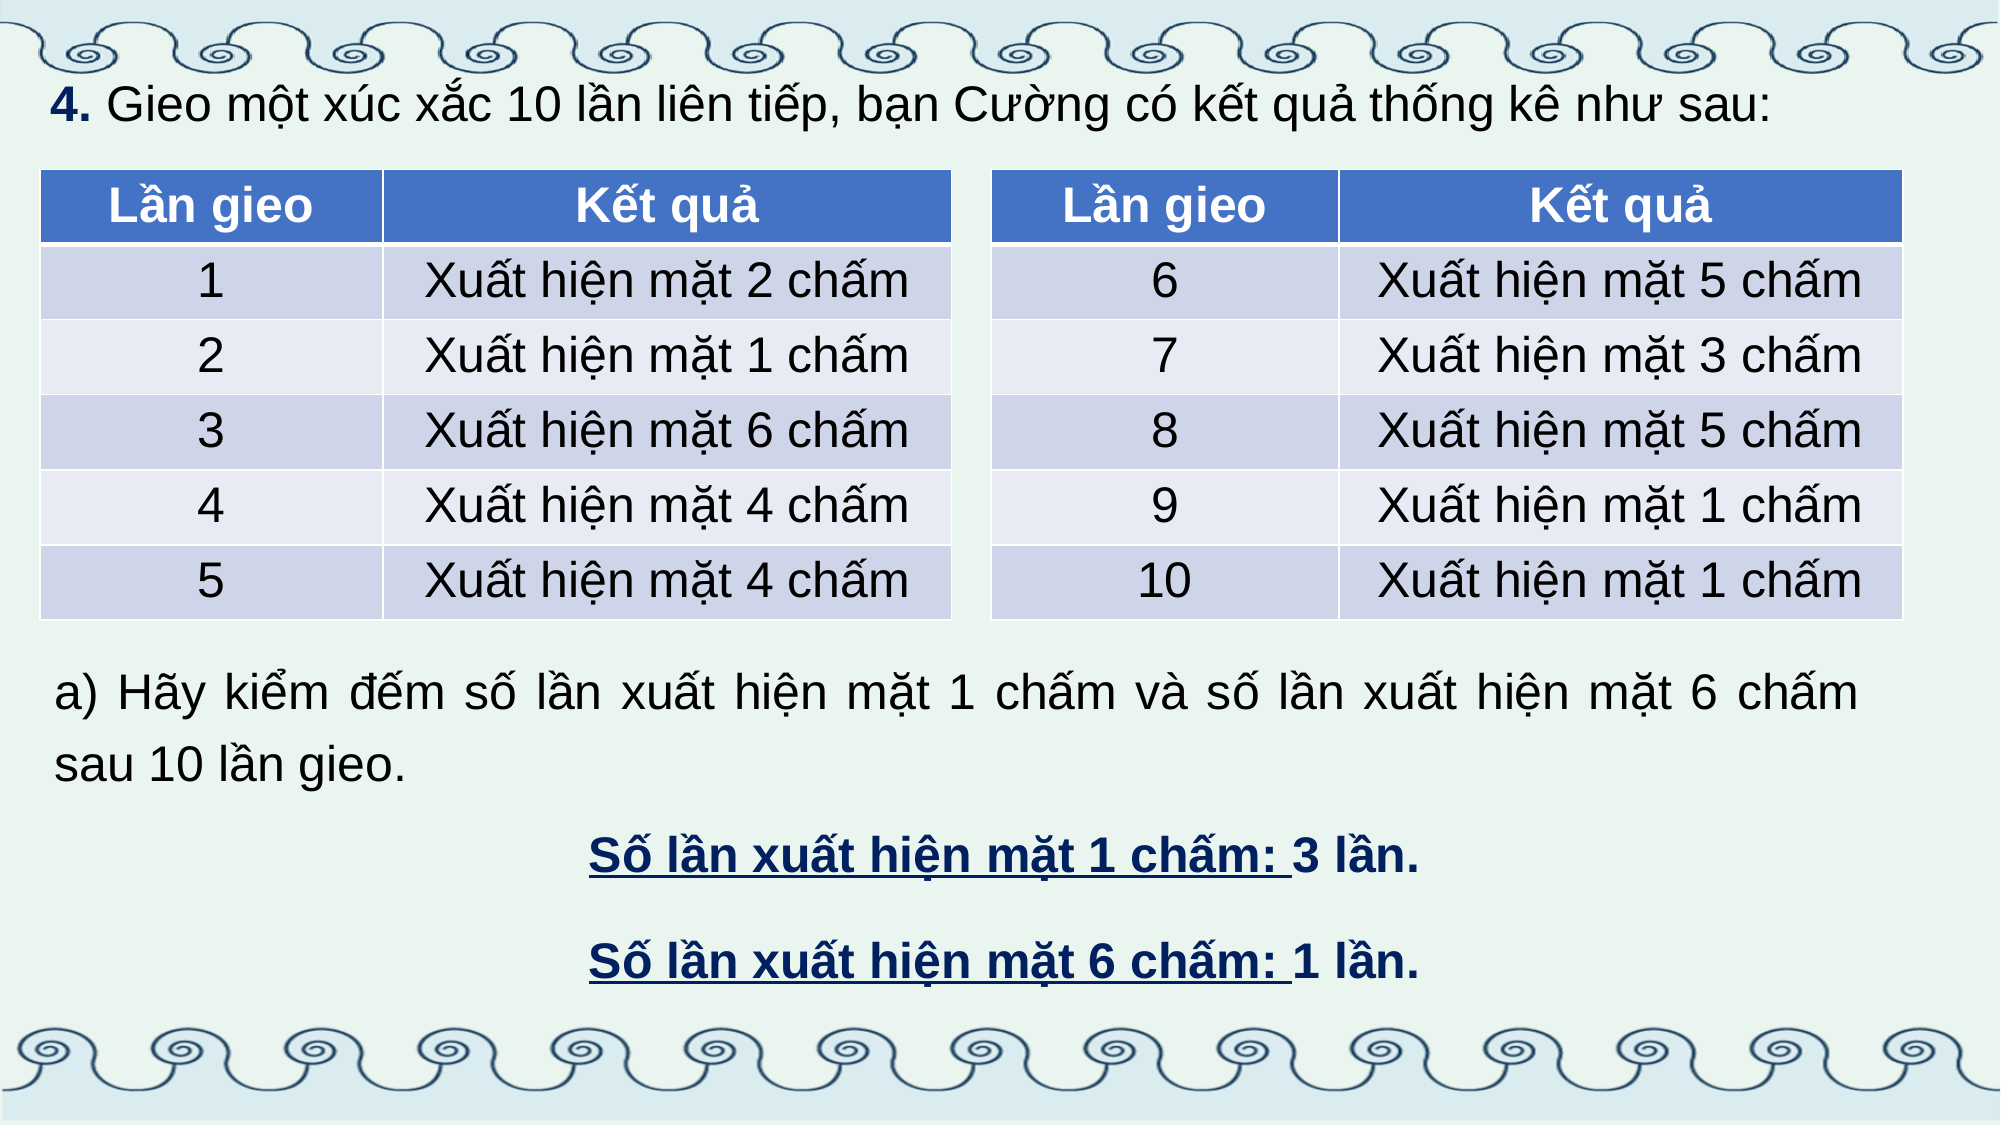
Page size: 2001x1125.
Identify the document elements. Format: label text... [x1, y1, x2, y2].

table_cell Xuất hiện mặt 1 chấm [1340, 546, 1902, 619]
table_cell 4 [41, 471, 382, 544]
table_cell 7 [992, 320, 1338, 394]
text_box Số lần xuất hiện mặt 1 chấm: 3 lần. Số lần xuất hiện mặt 6 chấm: 1 lần. [574, 793, 1478, 996]
table_cell 1 [41, 247, 382, 319]
table_cell 8 [992, 395, 1338, 469]
table_cell 9 [992, 471, 1338, 544]
table_cell Xuất hiện mặt 2 chấm [384, 247, 951, 319]
table_cell 2 [41, 320, 382, 394]
table_cell Xuất hiện mặt 4 chấm [384, 546, 951, 619]
table_cell Xuất hiện mặt 3 chấm [1340, 320, 1902, 394]
table_cell Xuất hiện mặt 5 chấm [1340, 247, 1902, 319]
picture [3, 1006, 2001, 1120]
table_cell Xuất hiện mặt 1 chấm [1340, 471, 1902, 544]
table_header Lần gieo [41, 170, 382, 242]
table_cell 5 [41, 546, 382, 619]
text_box 4. Gieo một xúc xắc 10 lần liên tiếp, bạn Cường có kết quả thống kê như sau: [36, 63, 1903, 139]
table_header Kết quả [1340, 170, 1902, 242]
table_cell 3 [41, 395, 382, 469]
table_header Lần gieo [992, 170, 1338, 242]
table_cell 6 [992, 247, 1338, 319]
table_cell Xuất hiện mặt 5 chấm [1340, 395, 1902, 469]
table_cell Xuất hiện mặt 6 chấm [384, 395, 951, 469]
table_header Kết quả [384, 170, 951, 242]
picture [0, 0, 2000, 90]
table_cell 10 [992, 546, 1338, 619]
table_cell Xuất hiện mặt 4 chấm [384, 471, 951, 544]
text_box a) Hãy kiểm đếm số lần xuất hiện mặt 1 chấm và số lần xuất hiện mặt 6 chấm sau 10 lần gieo. [39, 640, 1875, 799]
table_cell Xuất hiện mặt 1 chấm [384, 320, 951, 394]
